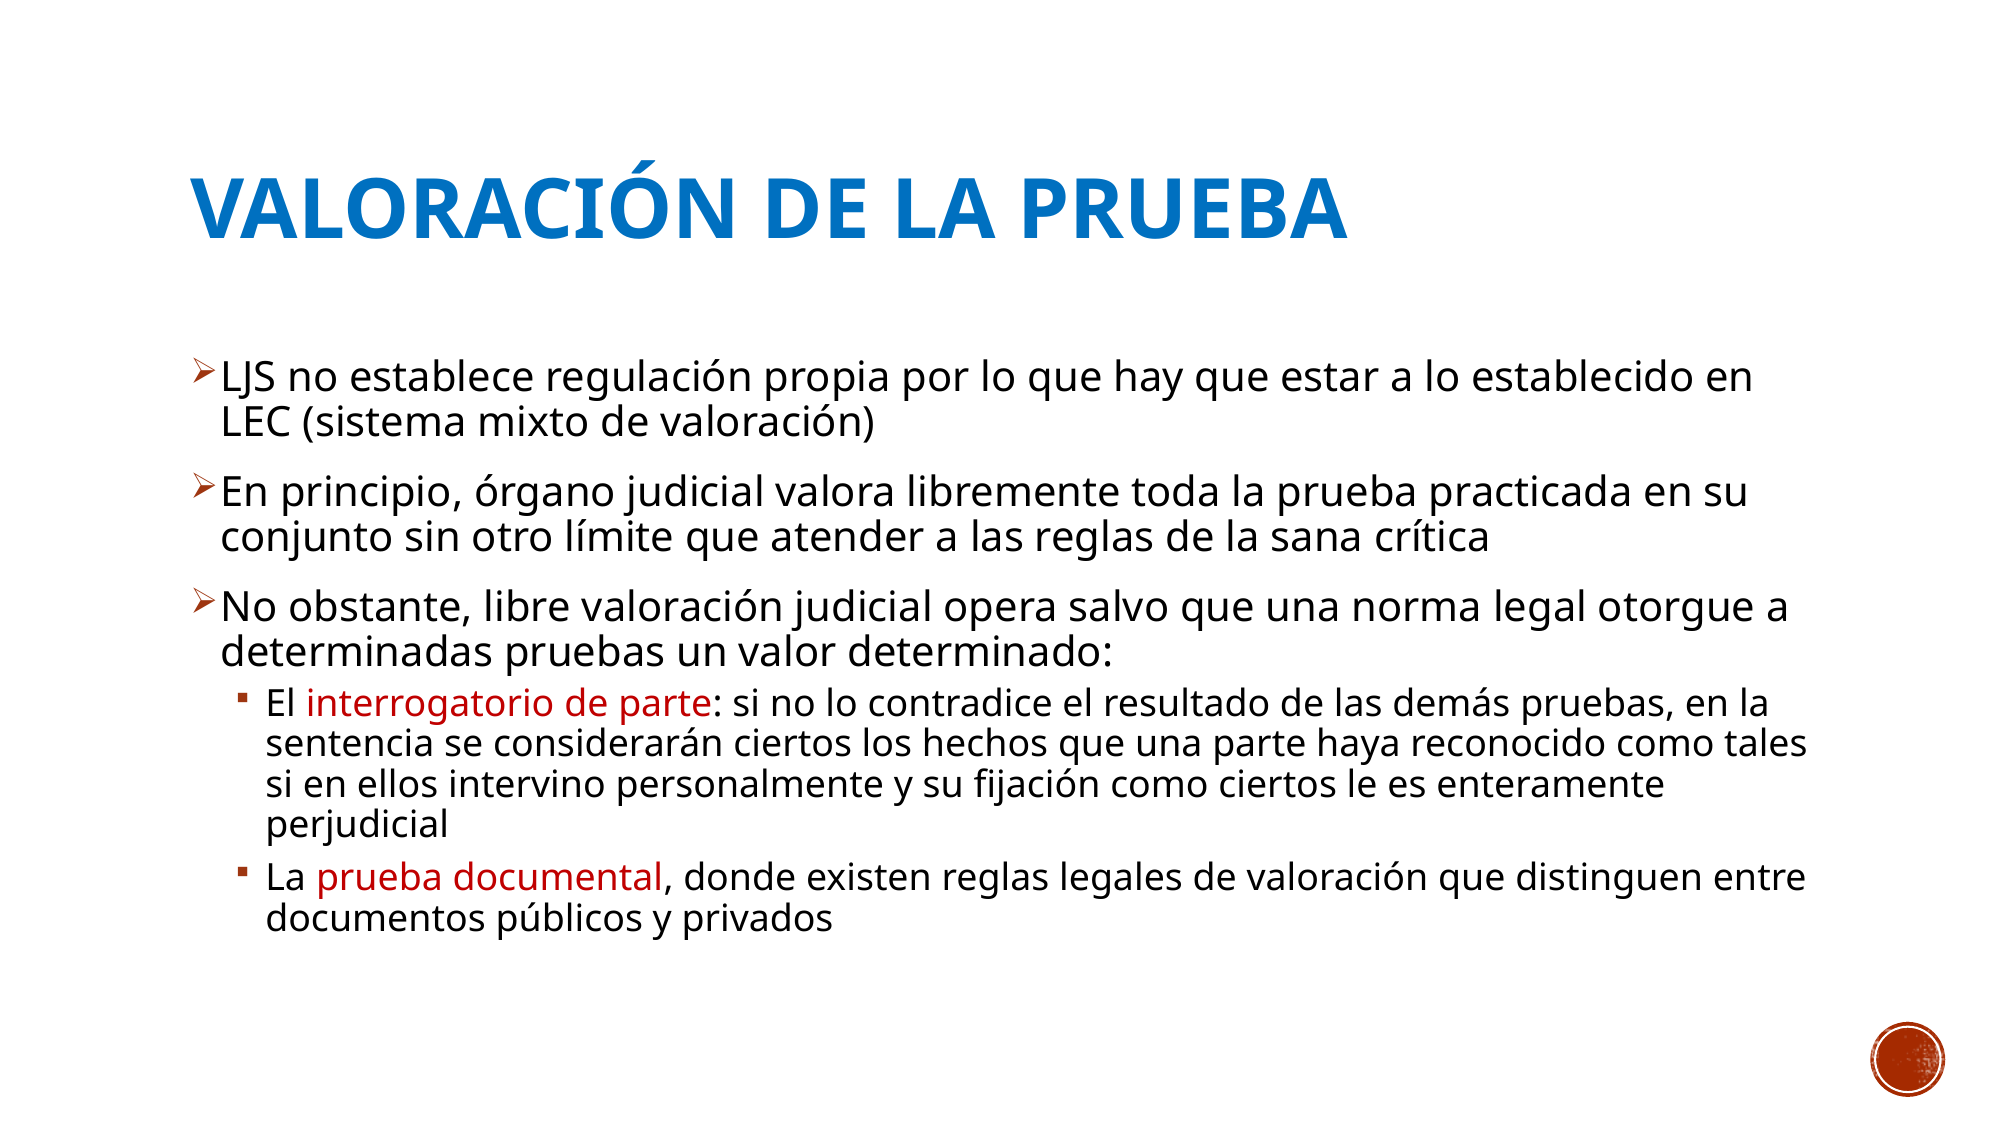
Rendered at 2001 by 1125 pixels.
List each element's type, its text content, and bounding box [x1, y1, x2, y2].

list LJS no establece regulación propia por lo que hay que estar a lo establecido en LEC (sistema mixto de valoración) En principio, órgano judicial valora libremente toda la prueba practicada en su conjunto sin otro límite que atender a las reglas de la sana crítica No obstante, libre valoración judicial opera salvo que una norma legal otorgue a determinadas pruebas un valor determinado: El interrogatorio de parte: si no lo contradice el resultado de las demás pruebas, en la sentencia se considerarán ciertos los hechos que una parte haya reconocido como tales si en ellos intervino personalmente y su fijación como ciertos le es enteramente perjudicial La prueba documental, donde existen reglas legales de valoración que distinguen entre documentos públicos y privados [175, 348, 1826, 1013]
title Valoración de la prueba [175, 79, 1826, 344]
